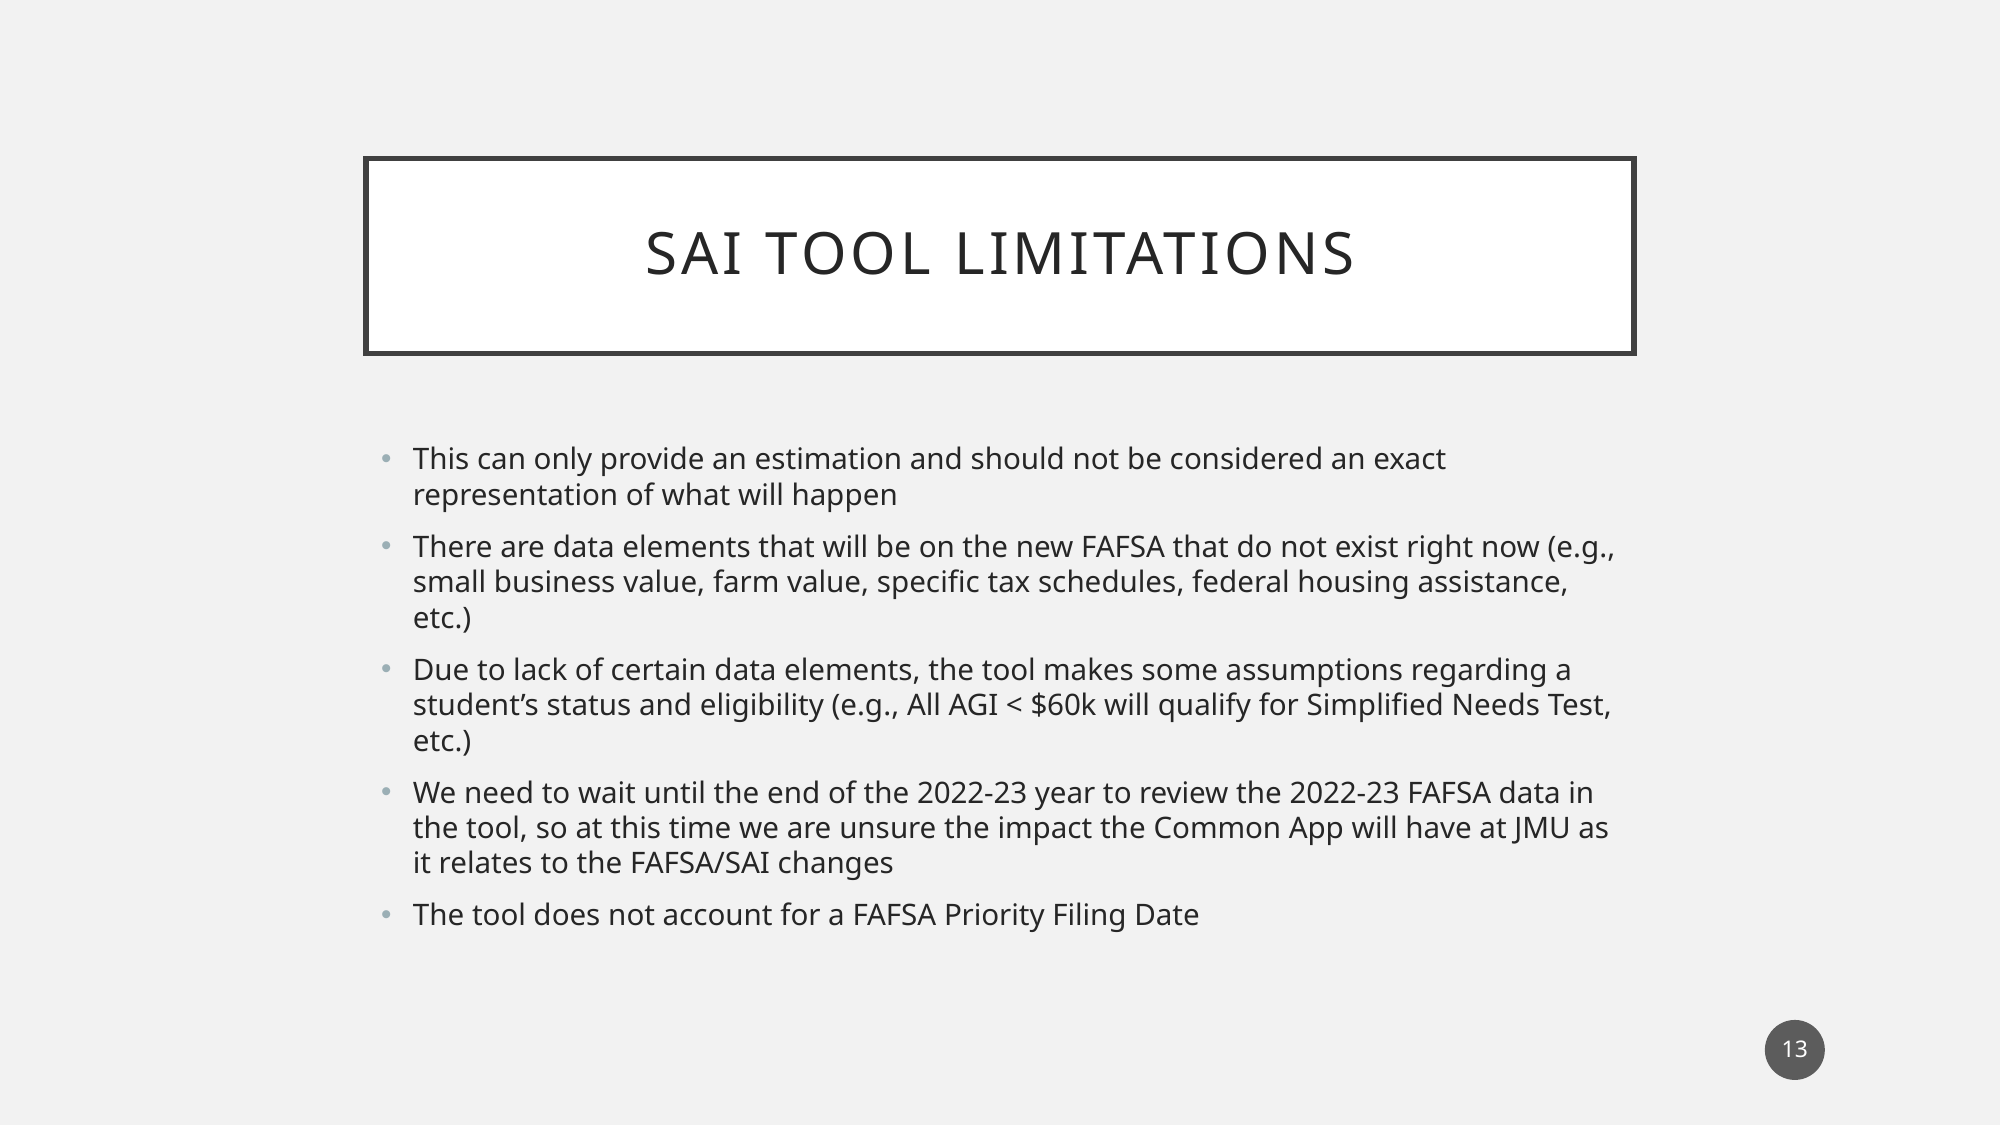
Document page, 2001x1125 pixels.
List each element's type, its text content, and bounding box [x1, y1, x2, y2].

title Sai TOOL LIMITATIONS [363, 156, 1637, 356]
slide_number 13 [1764, 1019, 1825, 1080]
list This can only provide an estimation and should not be considered an exact representation of what will happen There are data elements that will be on the new FAFSA that do not exist right now (e.g., small business value, farm value, specific tax schedules, federal housing assistance, etc.) Due to lack of certain data elements, the tool makes some assumptions regarding a student’s status and eligibility (e.g., All AGI < $60k will qualify for Simplified Needs Test, etc.) We need to wait until the end of the 2022-23 year to review the 2022-23 FAFSA data in the tool, so at this time we are unsure the impact the Common App will have at JMU as it relates to the FAFSA/SAI changes The tool does not account for a FAFSA Priority Filing Date [366, 432, 1634, 942]
